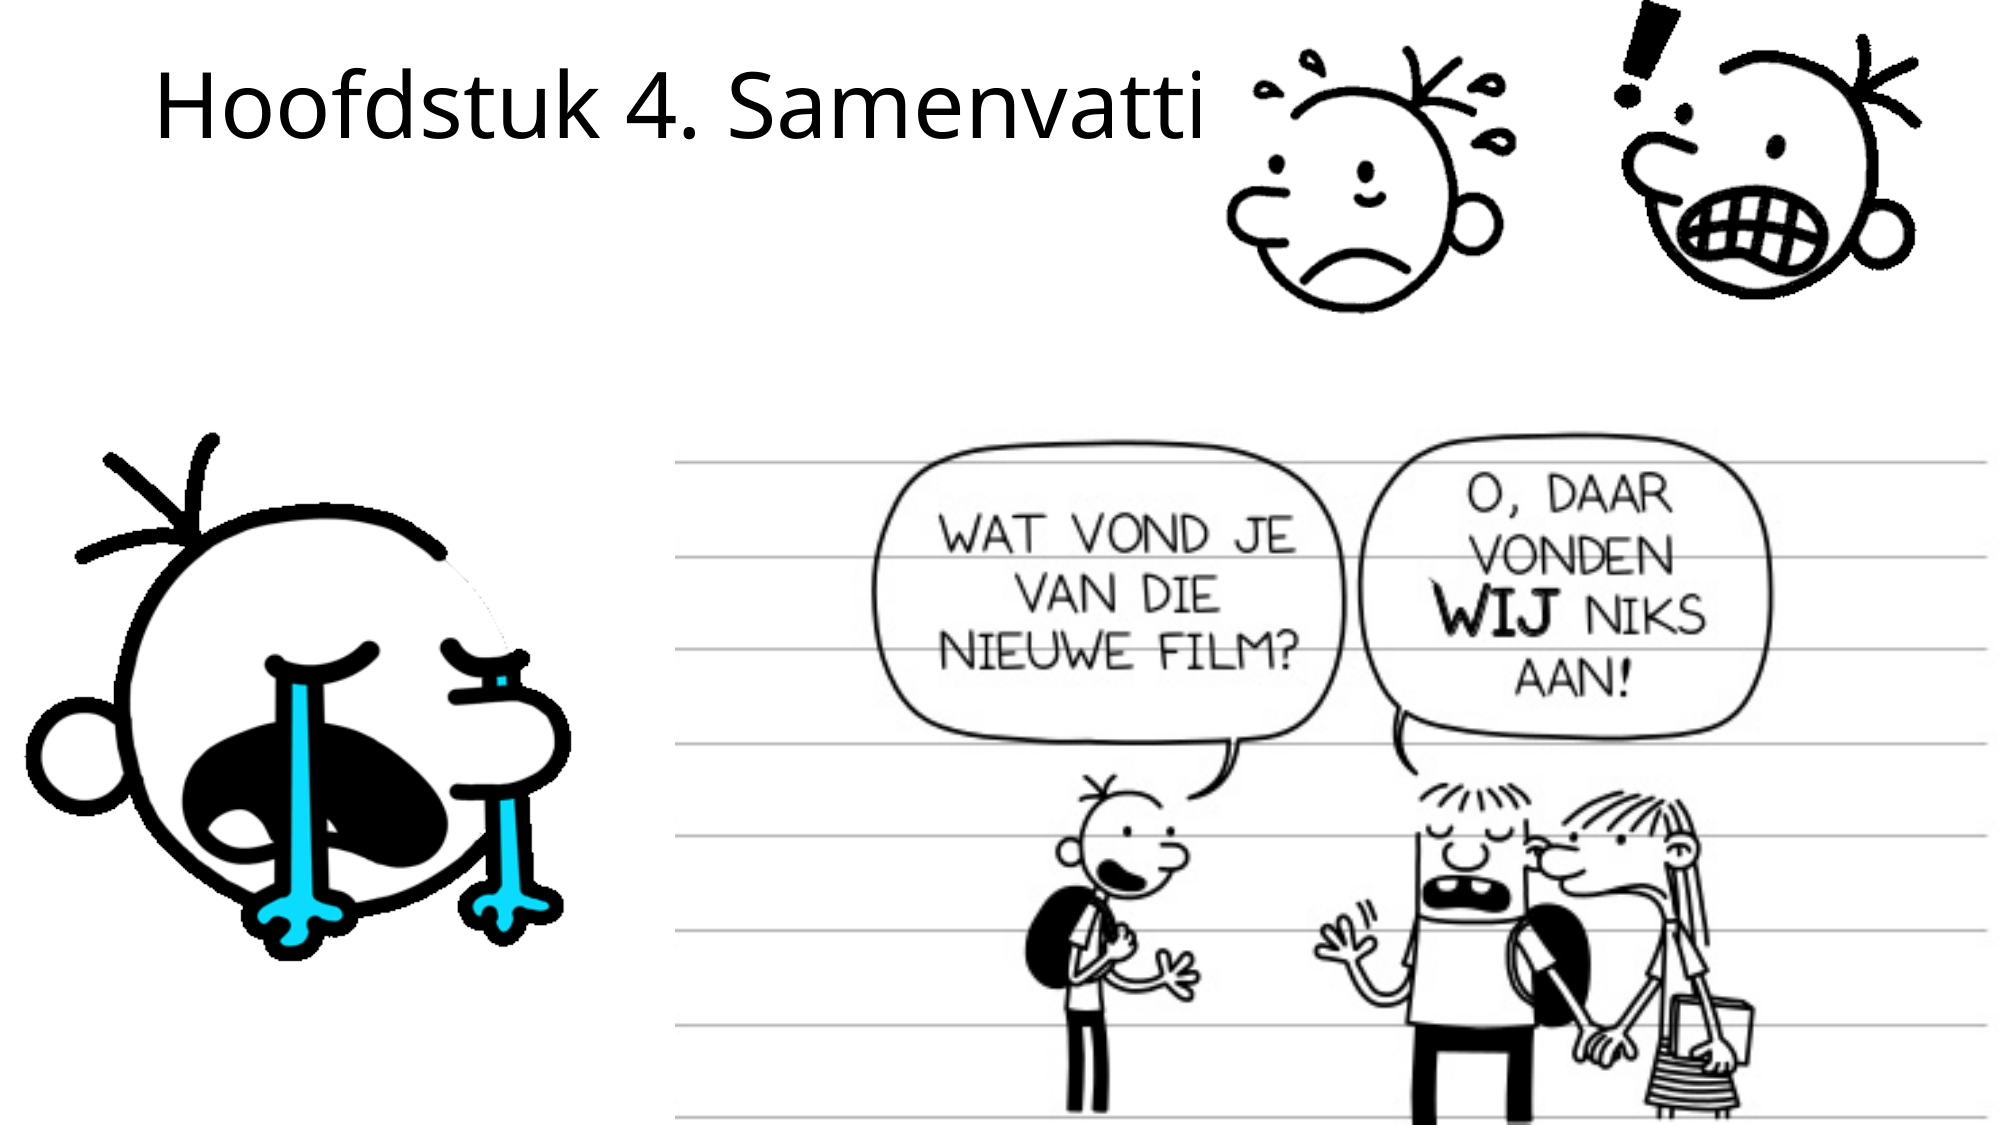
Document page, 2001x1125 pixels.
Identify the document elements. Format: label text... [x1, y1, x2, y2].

title Hoofdstuk 4. Samenvatting [137, 0, 1578, 218]
picture [675, 424, 2000, 1125]
picture [1199, 10, 1530, 340]
picture [1578, 0, 1941, 340]
picture [0, 404, 598, 976]
